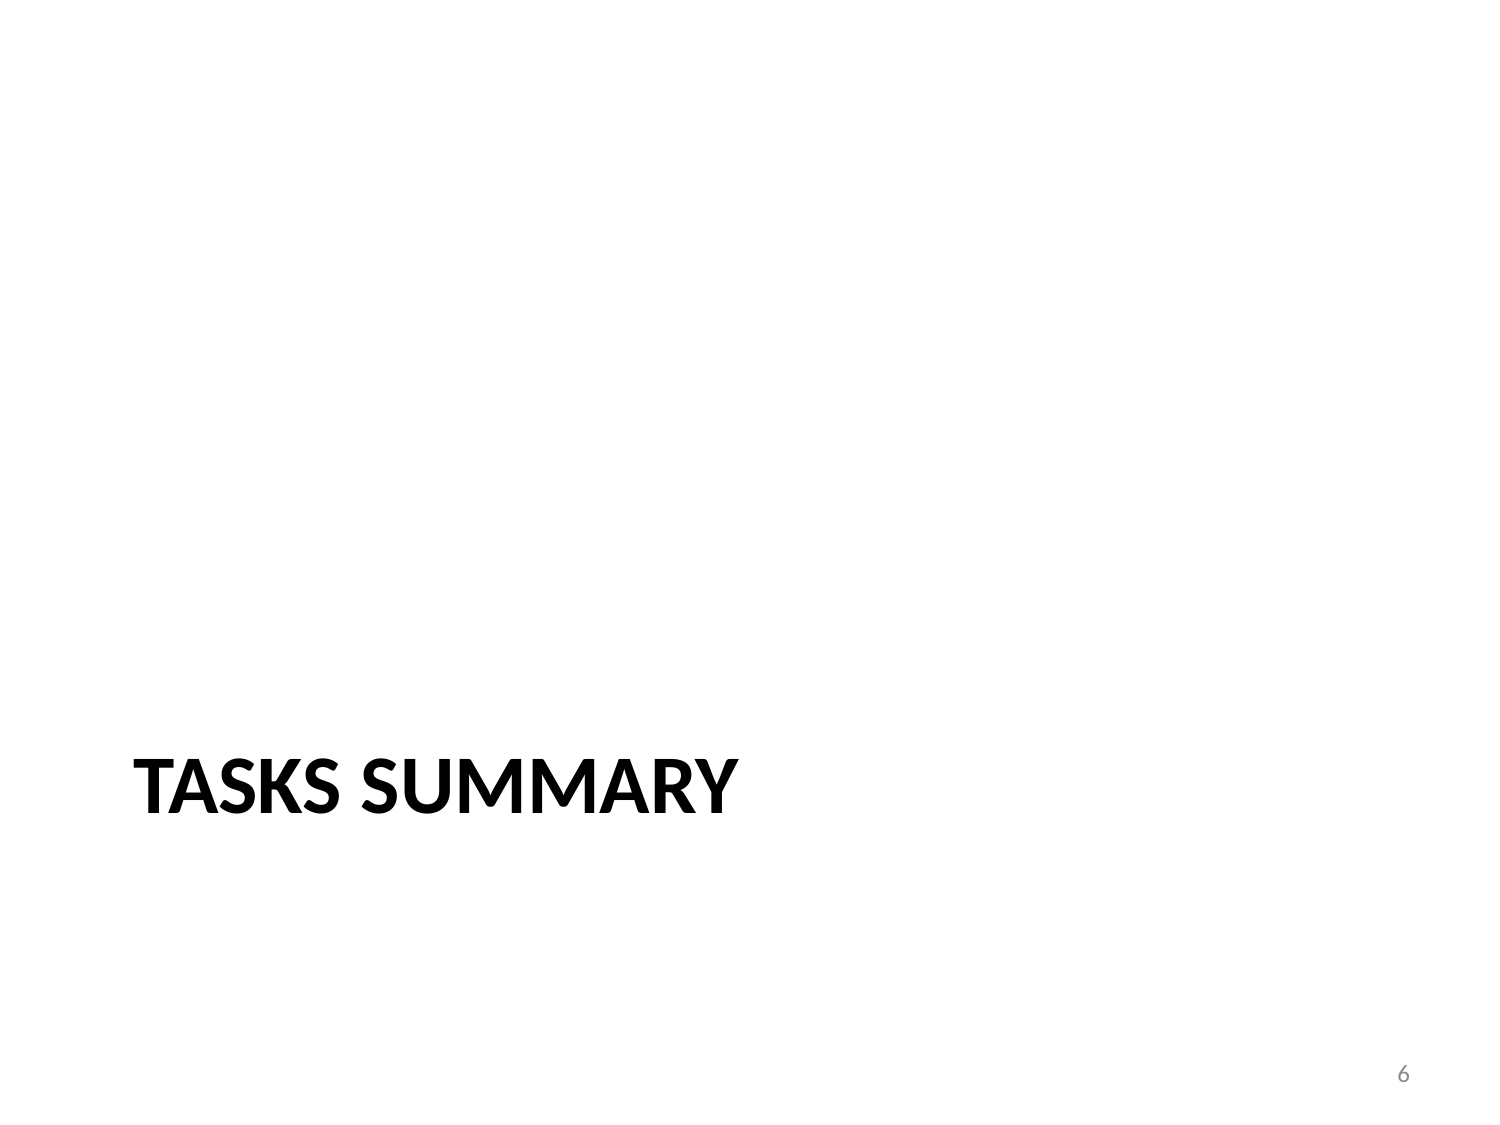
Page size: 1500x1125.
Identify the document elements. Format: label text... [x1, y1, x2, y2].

slide_number 6 [1074, 1042, 1425, 1103]
title Tasks Summary [118, 722, 1394, 947]
